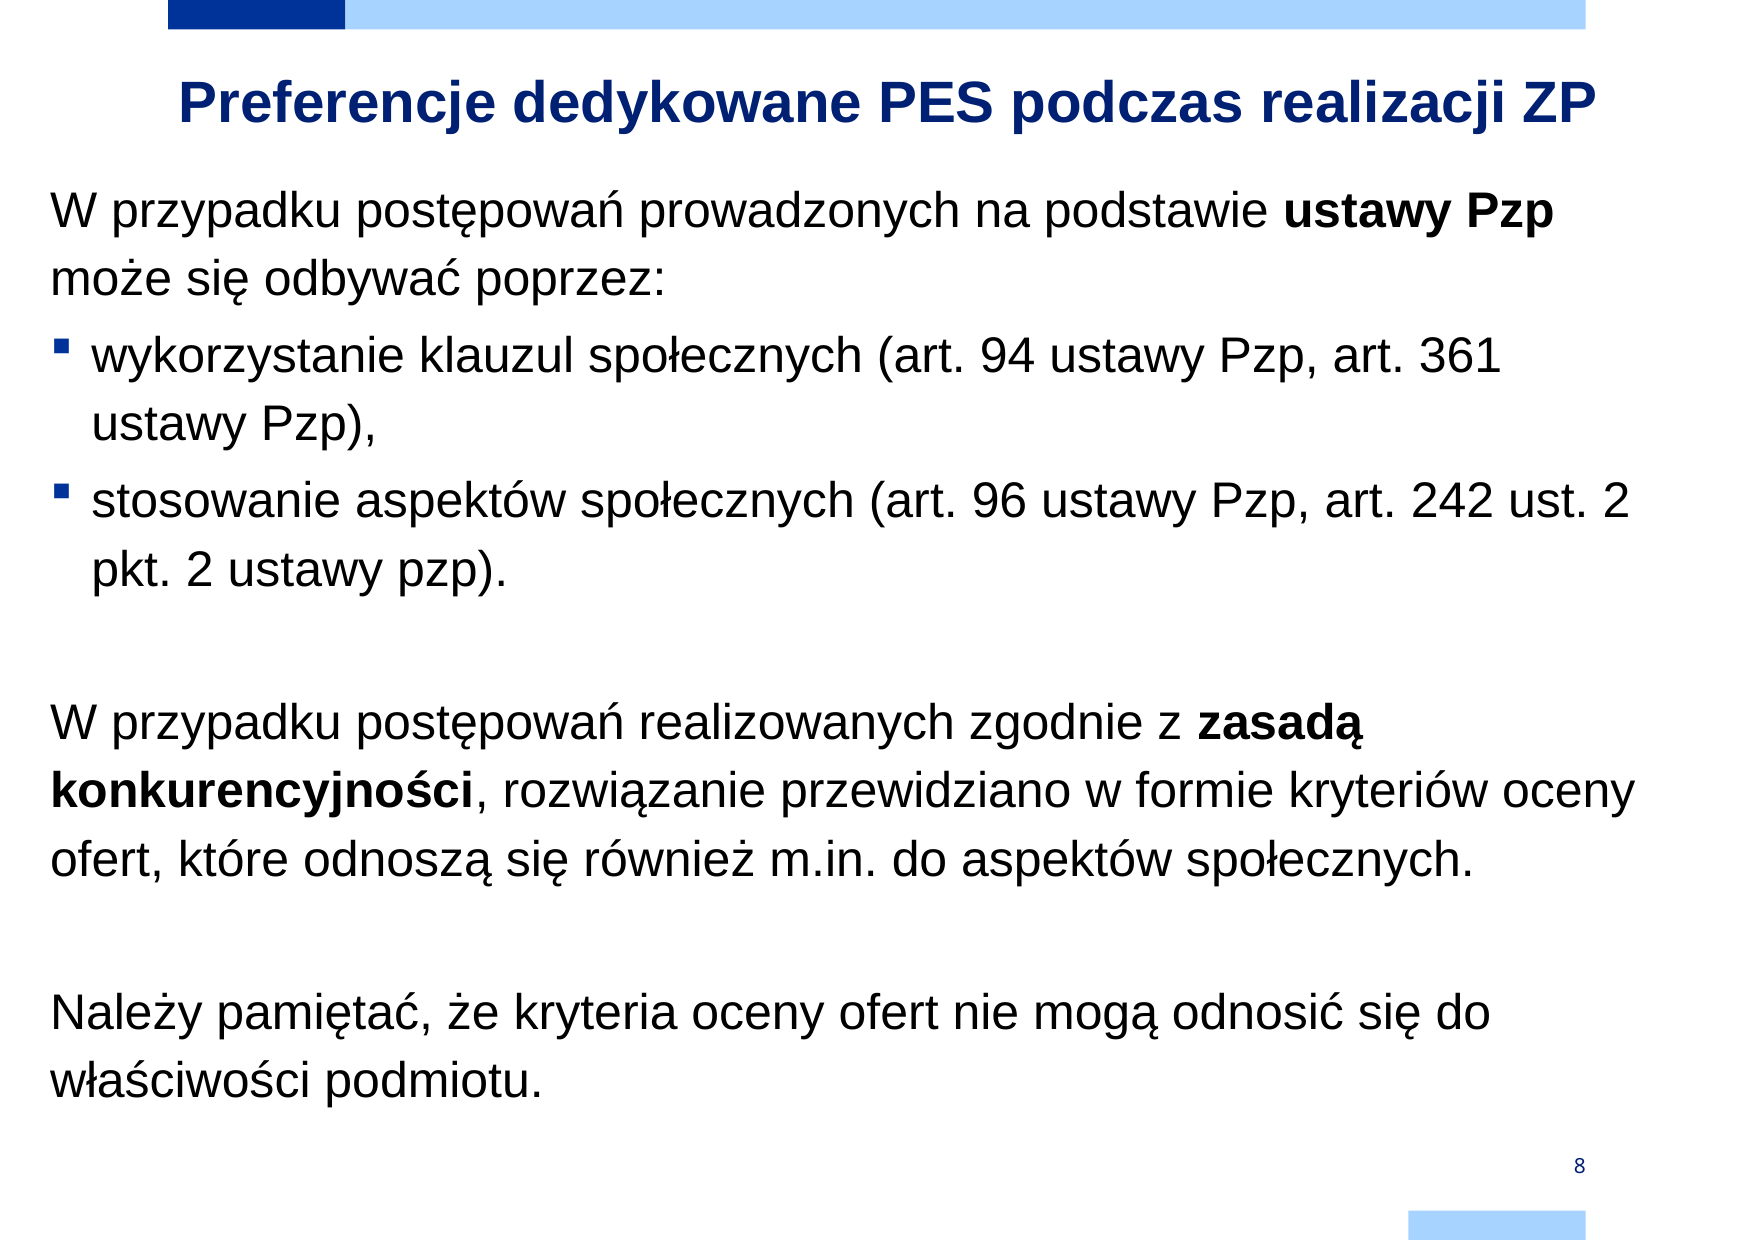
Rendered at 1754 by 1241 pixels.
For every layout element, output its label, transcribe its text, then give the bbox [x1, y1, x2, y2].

slide_number 8 [1408, 1151, 1586, 1182]
title Preferencje dedykowane PES podczas realizacji ZP [73, 59, 1704, 172]
list W przypadku postępowań prowadzonych na podstawie ustawy Pzp może się odbywać poprzez: wykorzystanie klauzul społecznych (art. 94 ustawy Pzp, art. 361 ustawy Pzp), stosowanie aspektów społecznych (art. 96 ustawy Pzp, art. 242 ust. 2 pkt. 2 ustawy pzp). W przypadku postępowań realizowanych zgodnie z zasadą konkurencyjności, rozwiązanie przewidziano w formie kryteriów oceny ofert, które odnoszą się również m.in. do aspektów społecznych. Należy pamiętać, że kryteria oceny ofert nie mogą odnosić się do właściwości podmiotu. [50, 168, 1657, 1079]
